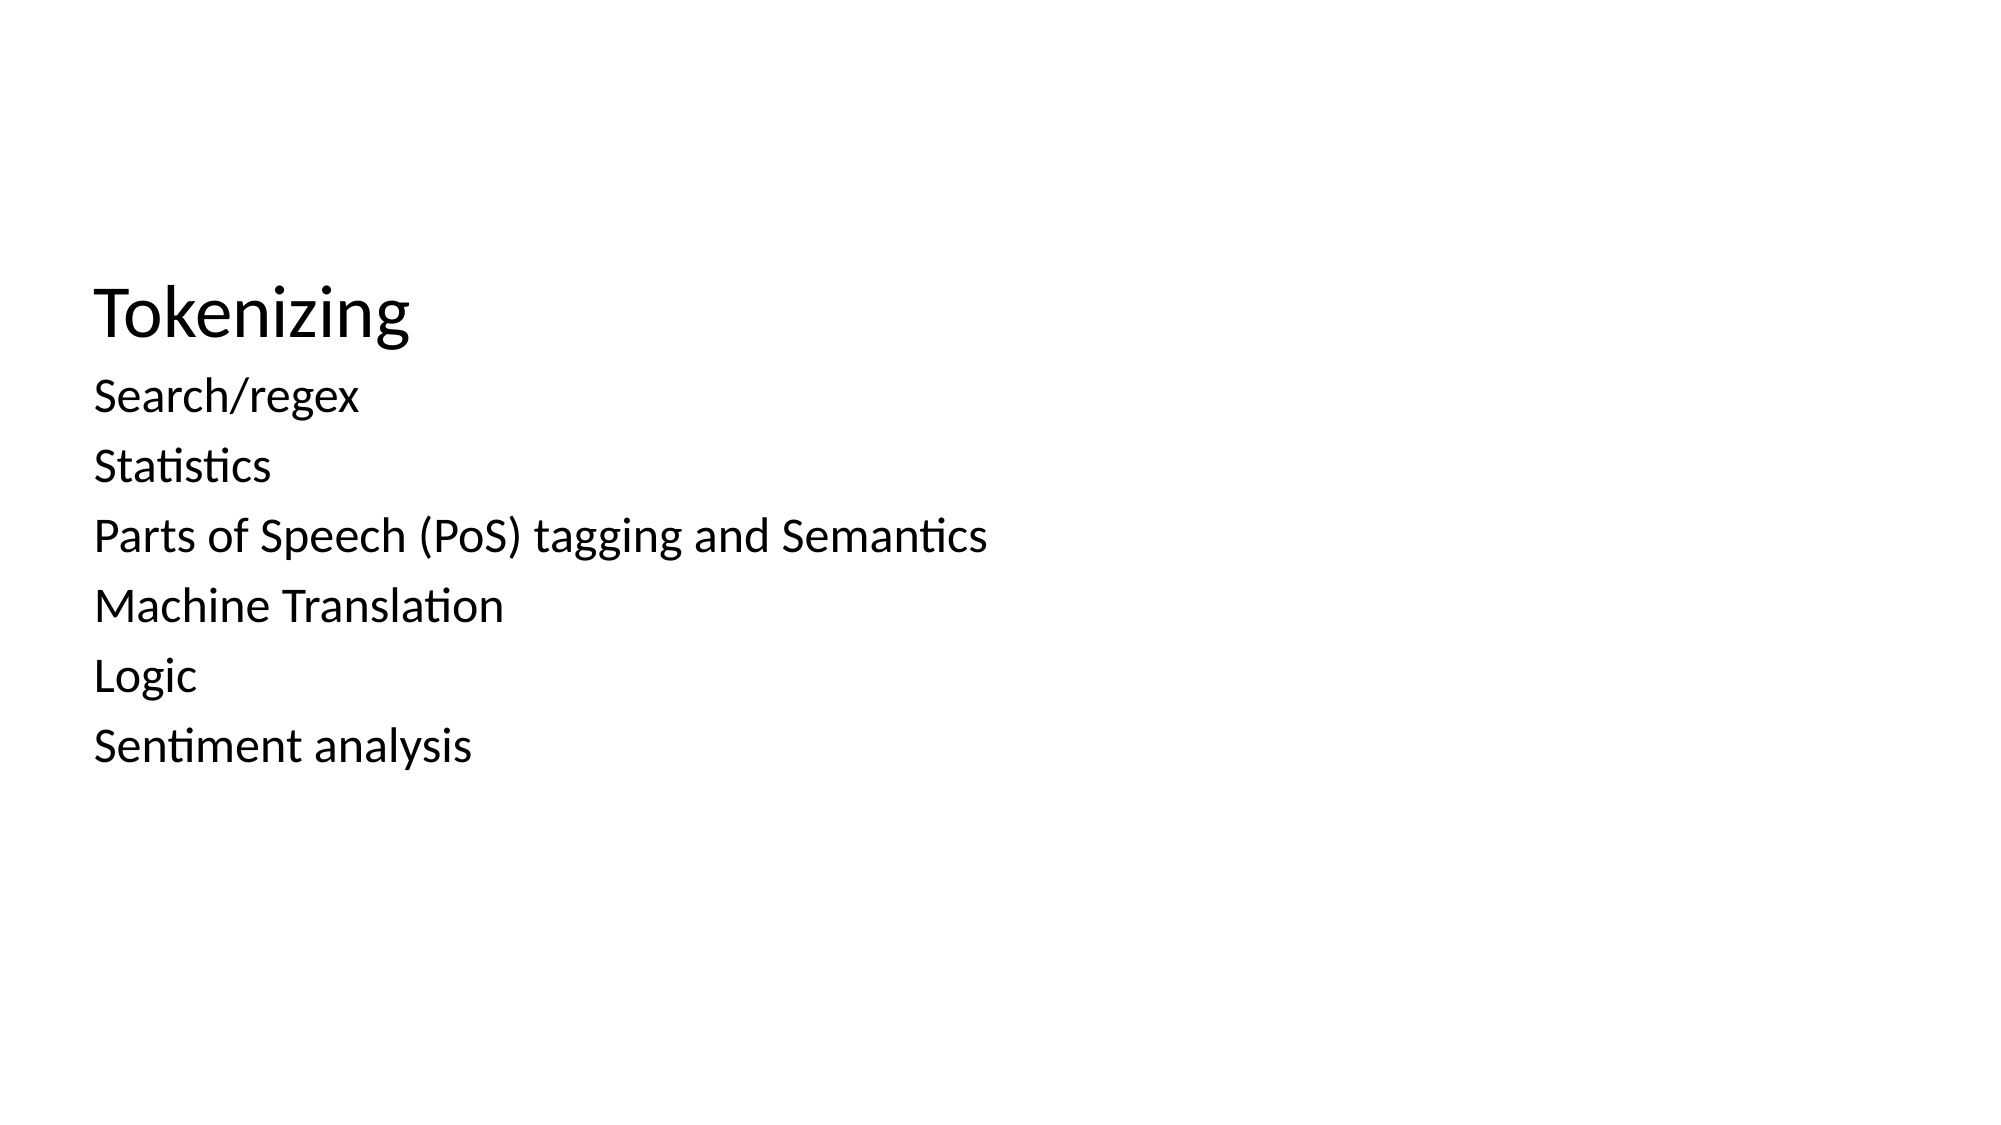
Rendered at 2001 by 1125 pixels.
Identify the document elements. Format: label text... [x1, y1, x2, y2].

list Tokenizing Search/regex Statistics Parts of Speech (PoS) tagging and Semantics Machine Translation Logic Sentiment analysis [78, 255, 1900, 1080]
